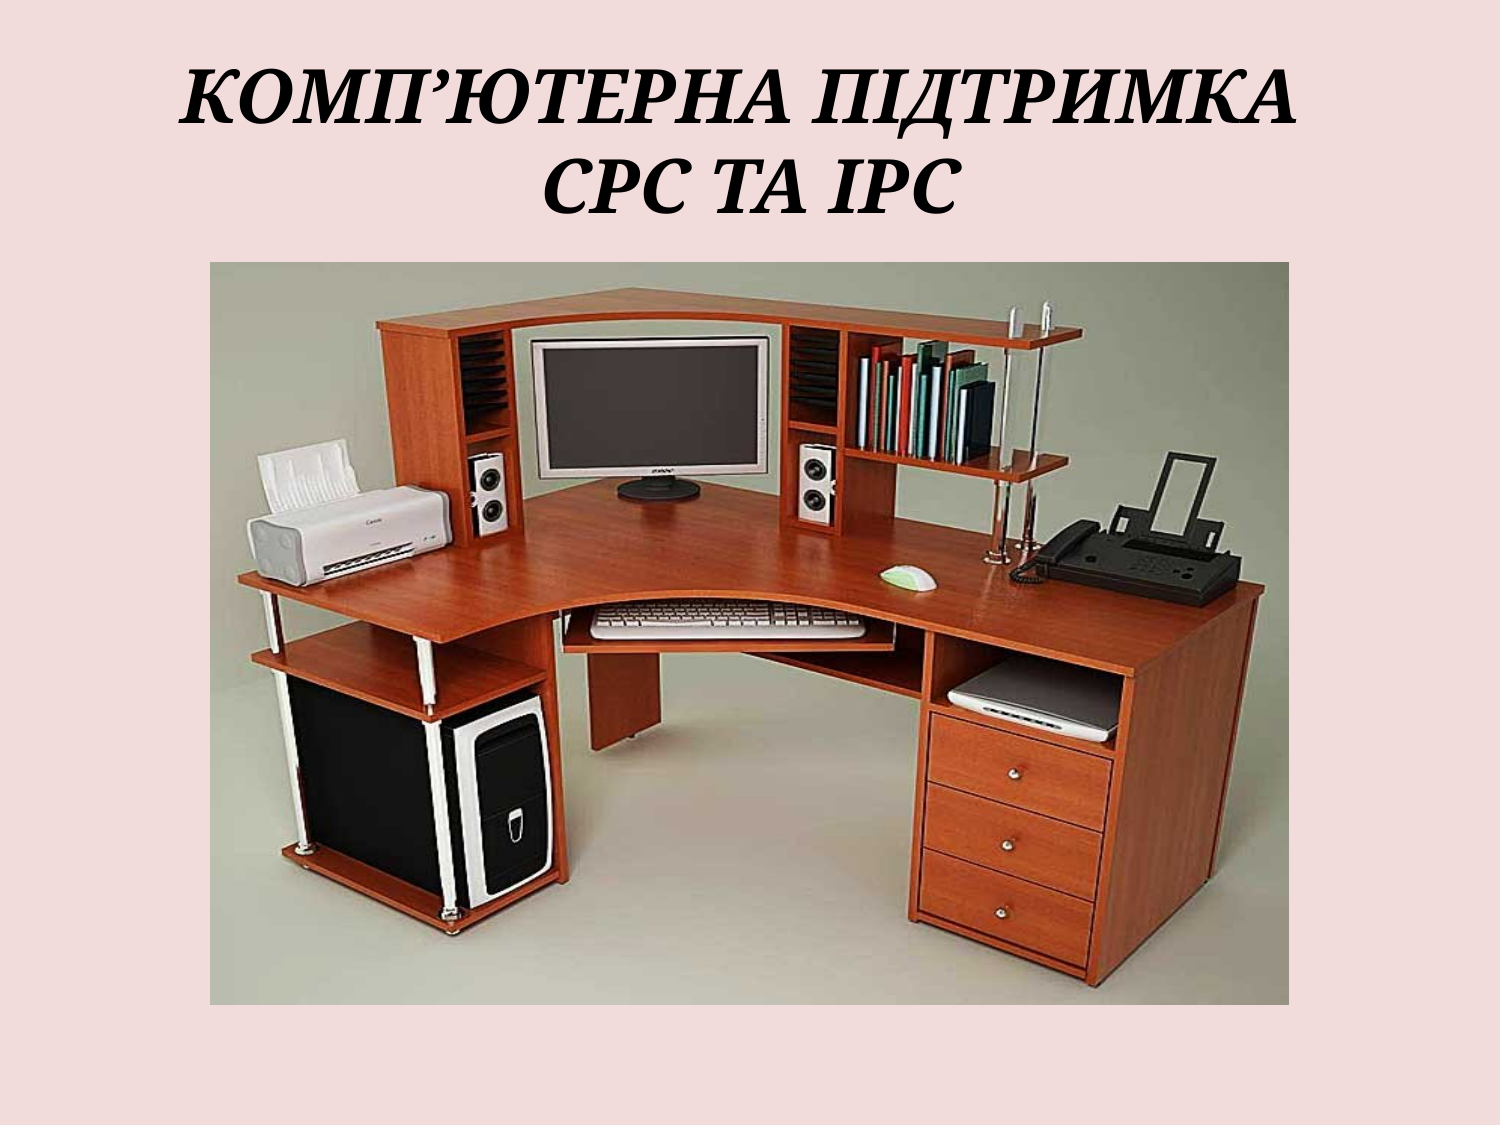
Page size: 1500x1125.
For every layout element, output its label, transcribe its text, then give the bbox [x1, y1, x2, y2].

title Комп’ютерна підтримка СРС та ІРС [75, 45, 1425, 233]
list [210, 262, 1290, 1006]
